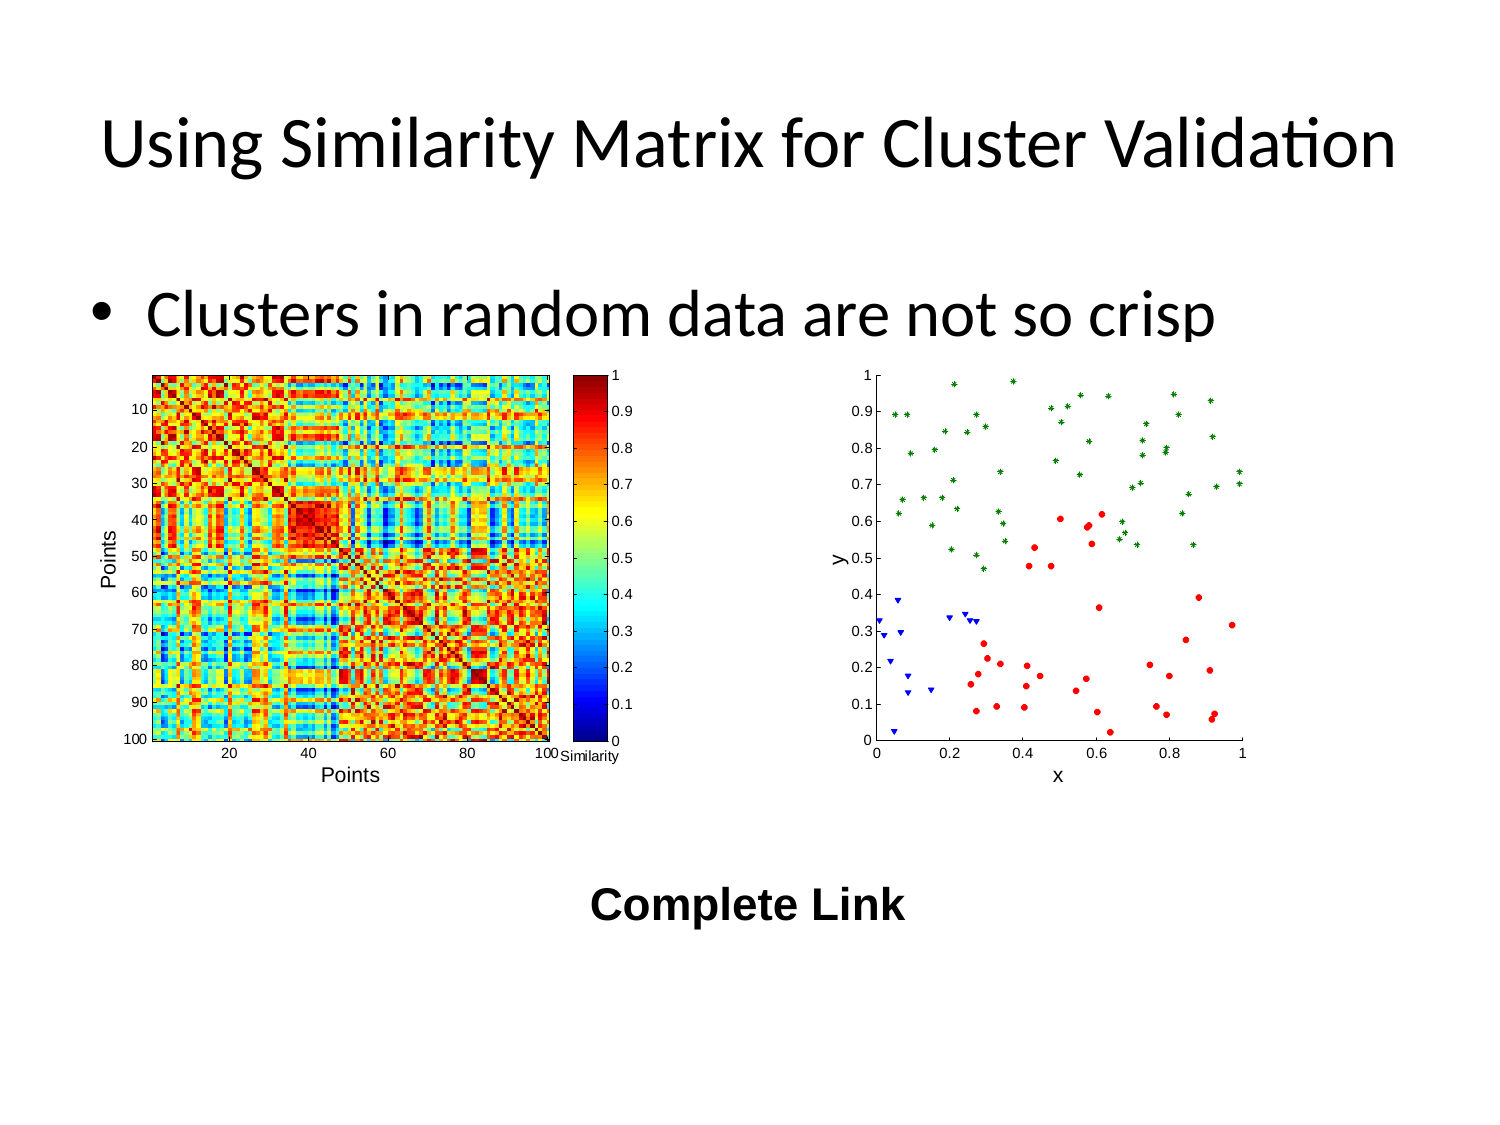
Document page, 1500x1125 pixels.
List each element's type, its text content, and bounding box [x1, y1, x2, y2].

text_box Complete Link [575, 867, 1050, 938]
picture [74, 341, 676, 792]
picture [749, 341, 1351, 792]
list Clusters in random data are not so crisp [75, 262, 1425, 1005]
title Using Similarity Matrix for Cluster Validation [75, 45, 1425, 233]
